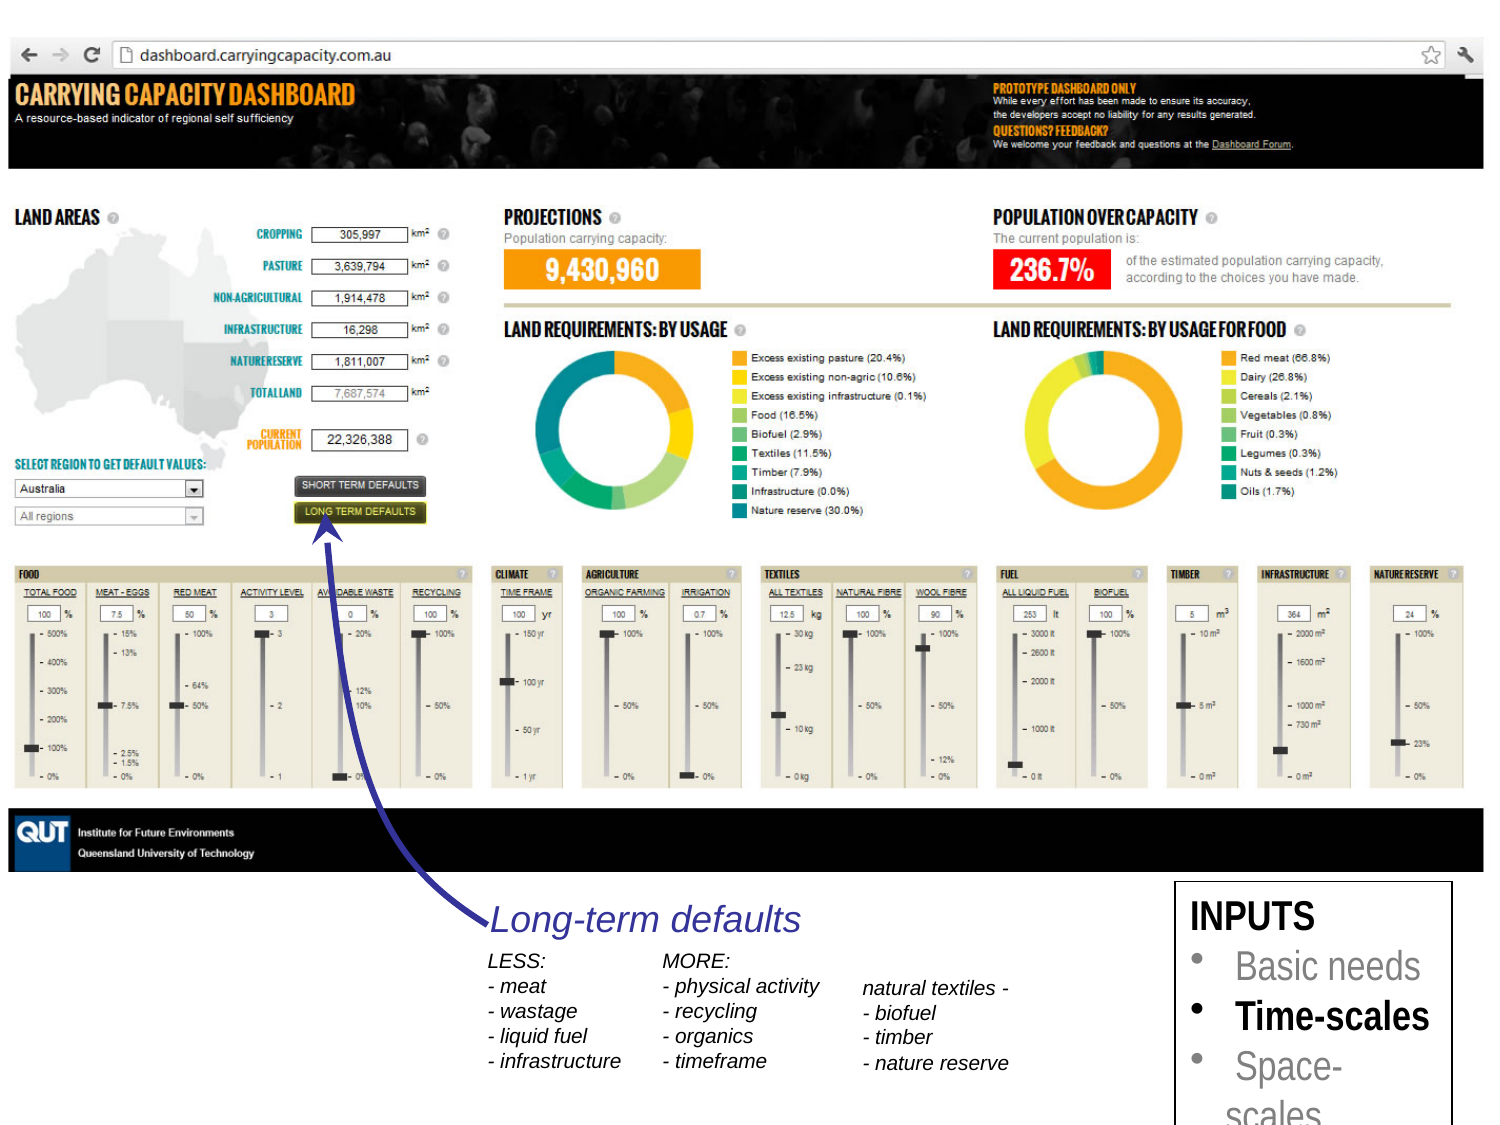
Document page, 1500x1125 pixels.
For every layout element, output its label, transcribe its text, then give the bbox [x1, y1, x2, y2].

text_box MORE: - physical activity - recycling - organics - timeframe [662, 947, 1041, 1125]
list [0, 37, 1495, 872]
text_box INPUTS Basic needs Time-scales Space-scales [1175, 881, 1453, 1125]
text_box [429, 881, 488, 926]
text_box - natural textiles - biofuel - timber - nature reserve [862, 949, 1040, 1100]
text_box Long-term defaults [474, 887, 853, 947]
text_box LESS: - meat - wastage - liquid fuel - infrastructure [487, 947, 662, 1125]
